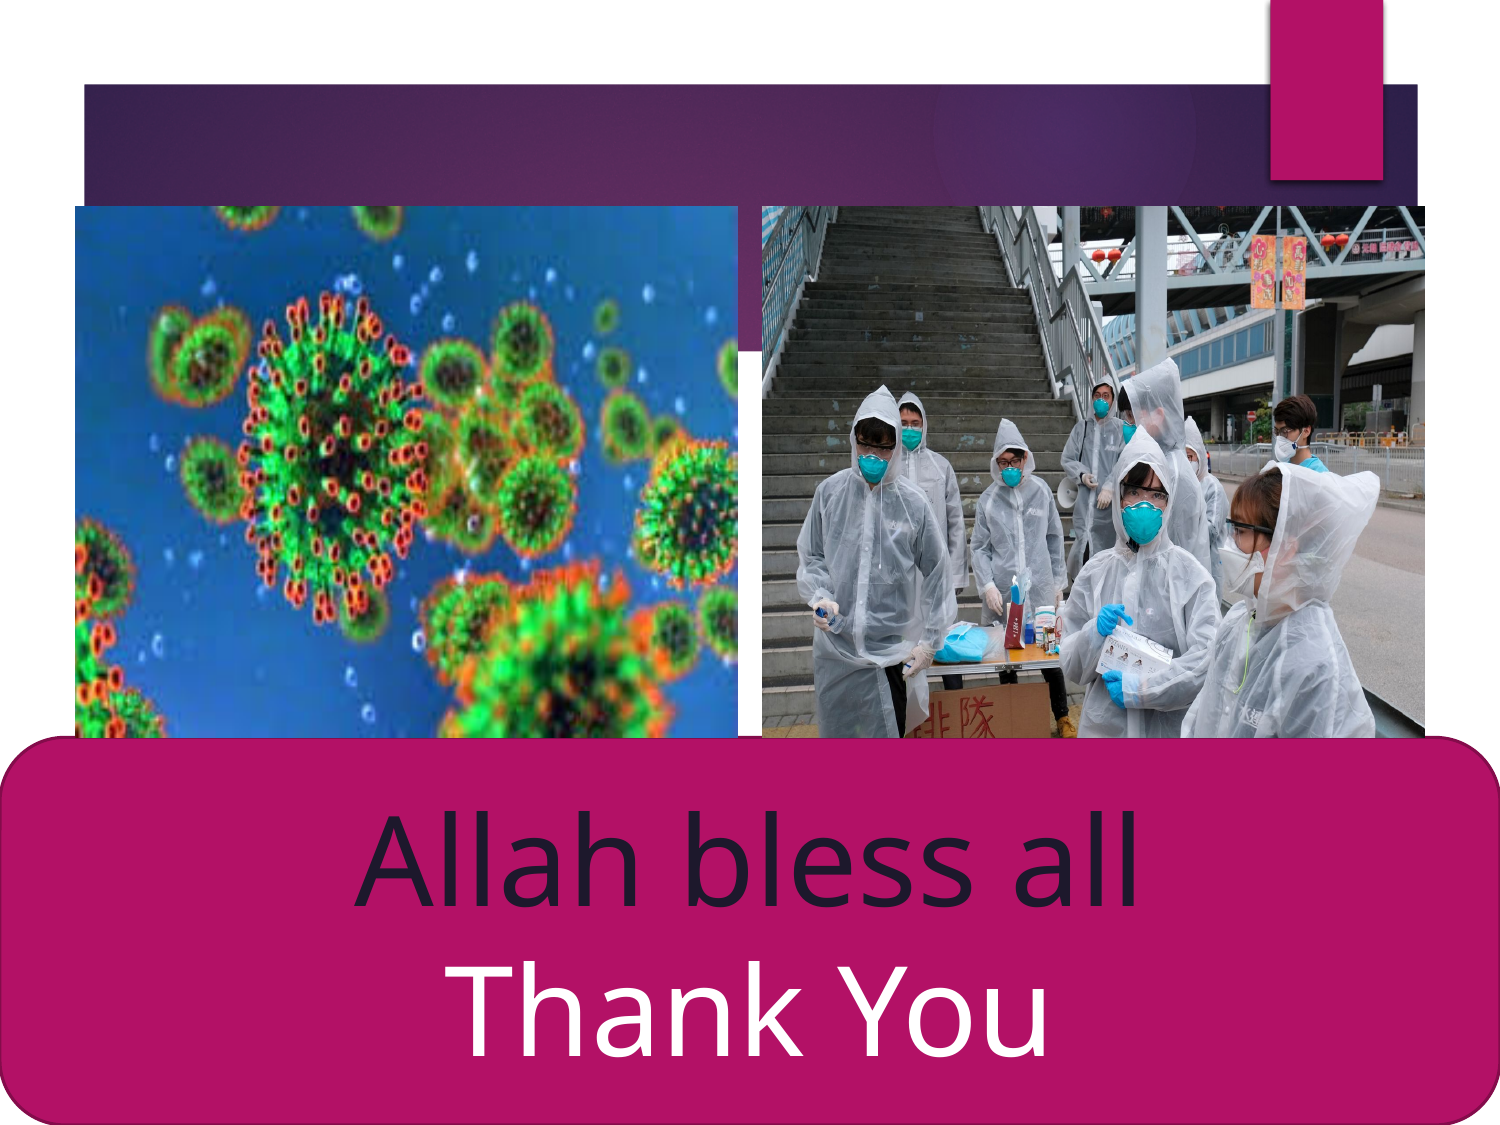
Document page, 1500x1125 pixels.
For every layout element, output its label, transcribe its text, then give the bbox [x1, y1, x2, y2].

picture [762, 206, 1426, 738]
text_box Allah bless all Thank You [0, 735, 1500, 1125]
picture [74, 206, 738, 738]
